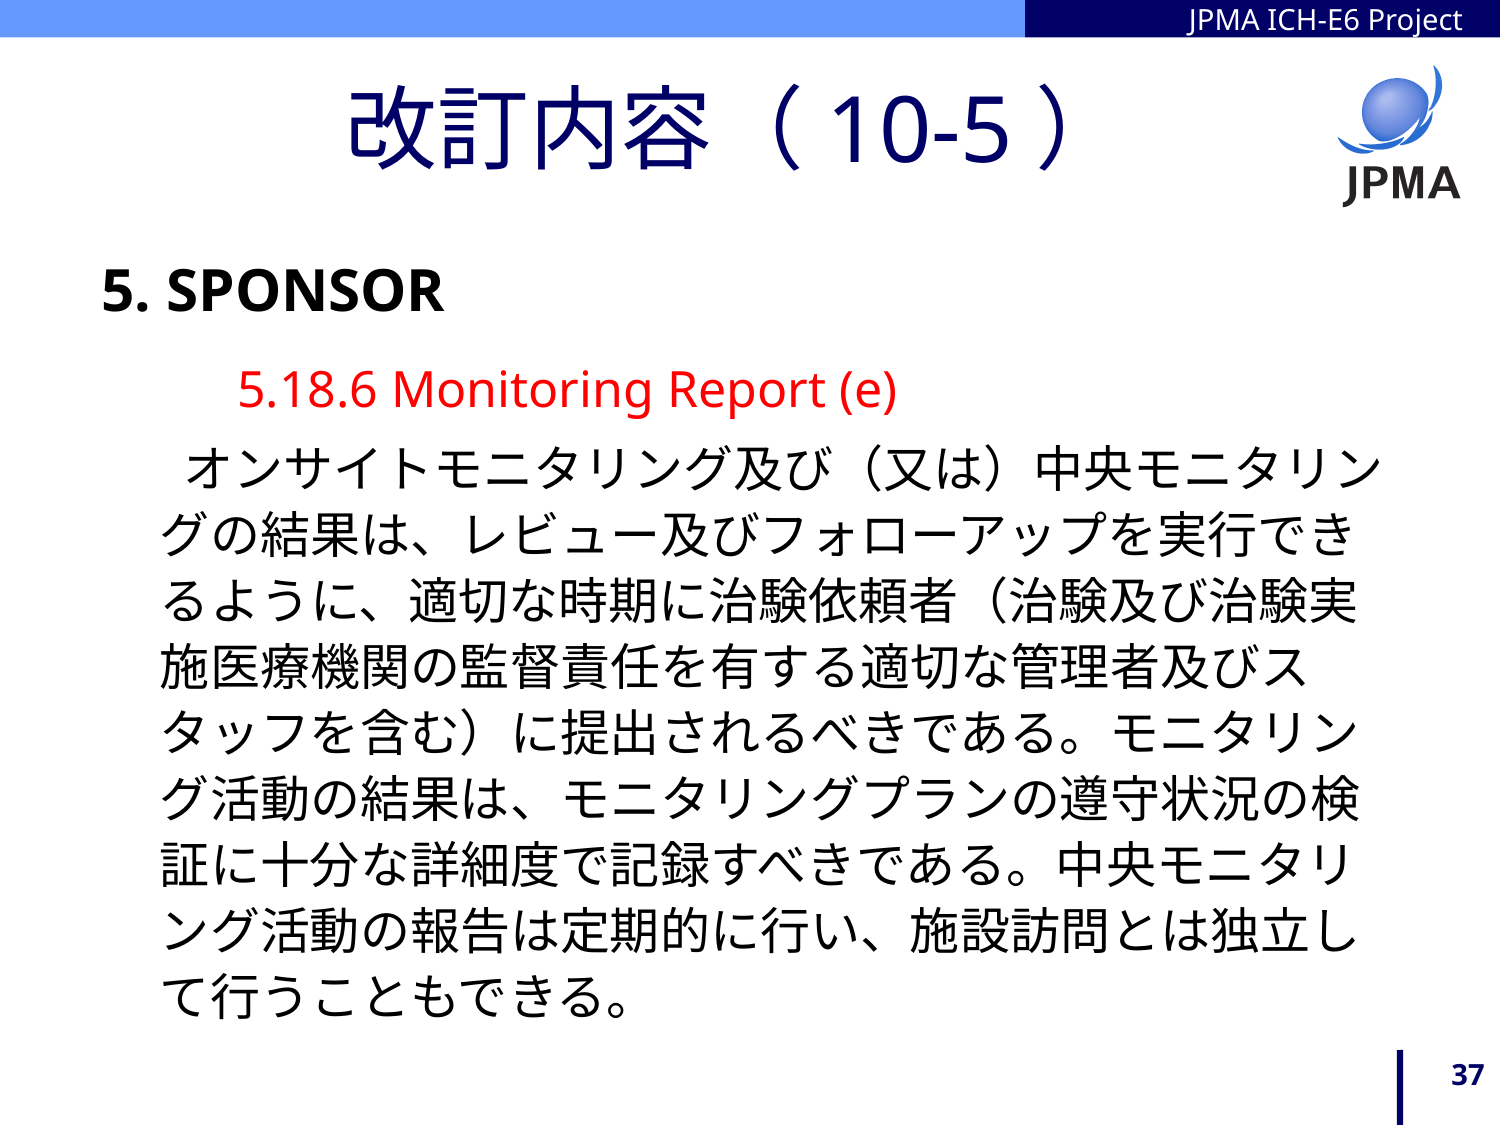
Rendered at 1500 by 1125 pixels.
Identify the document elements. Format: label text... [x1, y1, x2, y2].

list 5. SPONSOR 5.18.6 Monitoring Report (e) オンサイトモニタリング及び（又は）中央モニタリングの結果は、レビュー及びフォローアップを実行できるように、適切な時期に治験依頼者（治験及び治験実施医療機関の監督責任を有する適切な管理者及びスタッフを含む）に提出されるべきである。モニタリング活動の結果は、モニタリングプランの遵守状況の検証に十分な詳細度で記録すべきである。中央モニタリング活動の報告は定期的に行い、施設訪問とは独立して行うこともできる。 [86, 231, 1412, 1094]
slide_number 37 [1187, 1048, 1500, 1124]
text_box 改訂内容（10-5） [99, 71, 1323, 180]
picture [1328, 54, 1481, 209]
